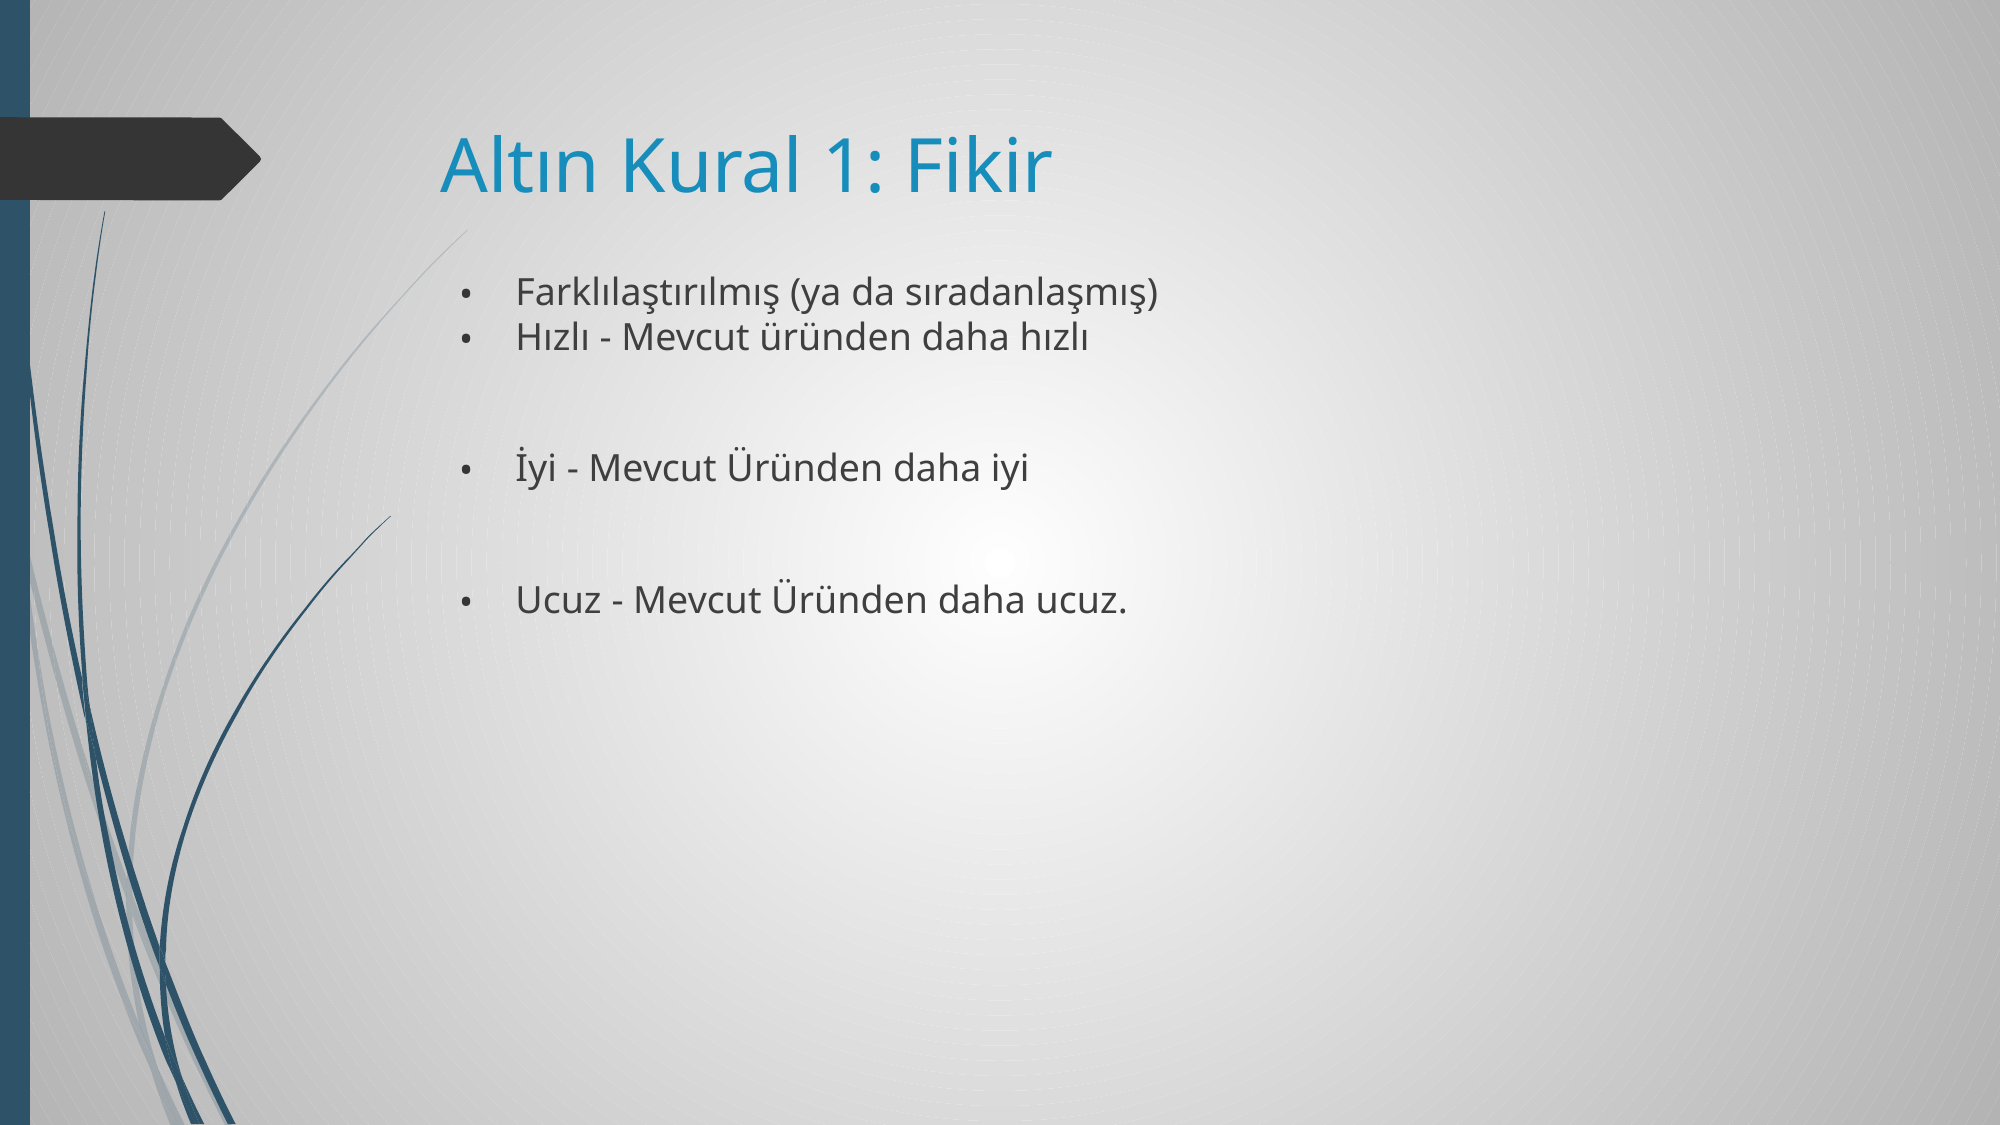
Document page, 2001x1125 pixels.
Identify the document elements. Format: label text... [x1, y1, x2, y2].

title Altın Kural 1: Fikir [425, 102, 1888, 313]
list Farklılaştırılmış (ya da sıradanlaşmış) Hızlı - Mevcut üründen daha hızlı İyi - Mevcut Üründen daha iyi Ucuz - Mevcut Üründen daha ucuz. [425, 252, 1634, 873]
